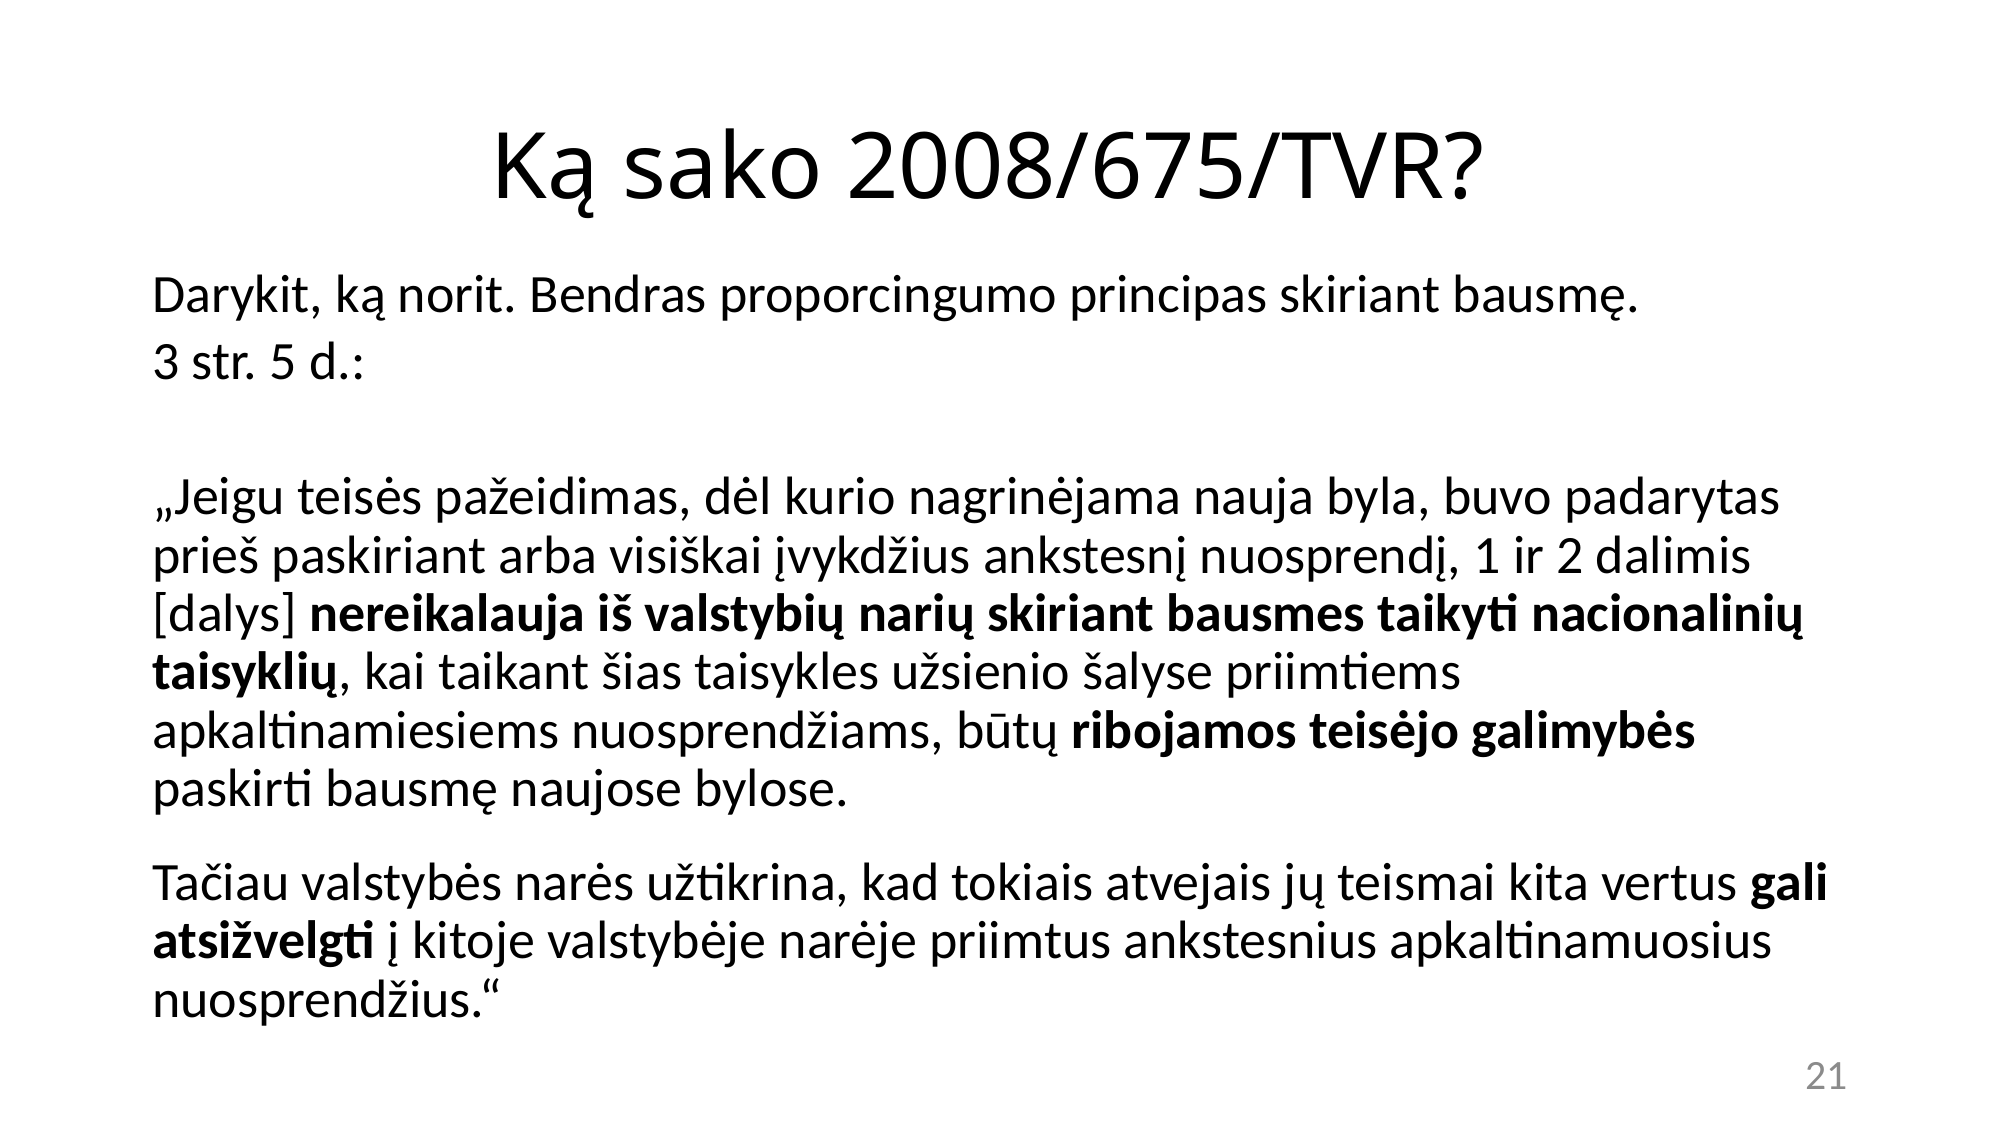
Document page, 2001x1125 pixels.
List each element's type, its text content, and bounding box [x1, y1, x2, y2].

title Ką sako 2008/675/TVR? [137, 59, 1863, 257]
list Darykit, ką norit. Bendras proporcingumo principas skiriant bausmę. 3 str. 5 d.: „Jeigu teisės pažeidimas, dėl kurio nagrinėjama nauja byla, buvo padarytas prieš paskiriant arba visiškai įvykdžius ankstesnį nuosprendį, 1 ir 2 dalimis [dalys] nereikalauja iš valstybių narių skiriant bausmes taikyti nacionalinių taisyklių, kai taikant šias taisykles užsienio šalyse priimtiems apkaltinamiesiems nuosprendžiams, būtų ribojamos teisėjo galimybės paskirti bausmę naujose bylose. Tačiau valstybės narės užtikrina, kad tokiais atvejais jų teismai kita vertus gali atsižvelgti į kitoje valstybėje narėje priimtus ankstesnius apkaltinamuosius nuosprendžius.“ [137, 257, 1863, 1048]
slide_number 21 [1412, 1042, 1863, 1103]
